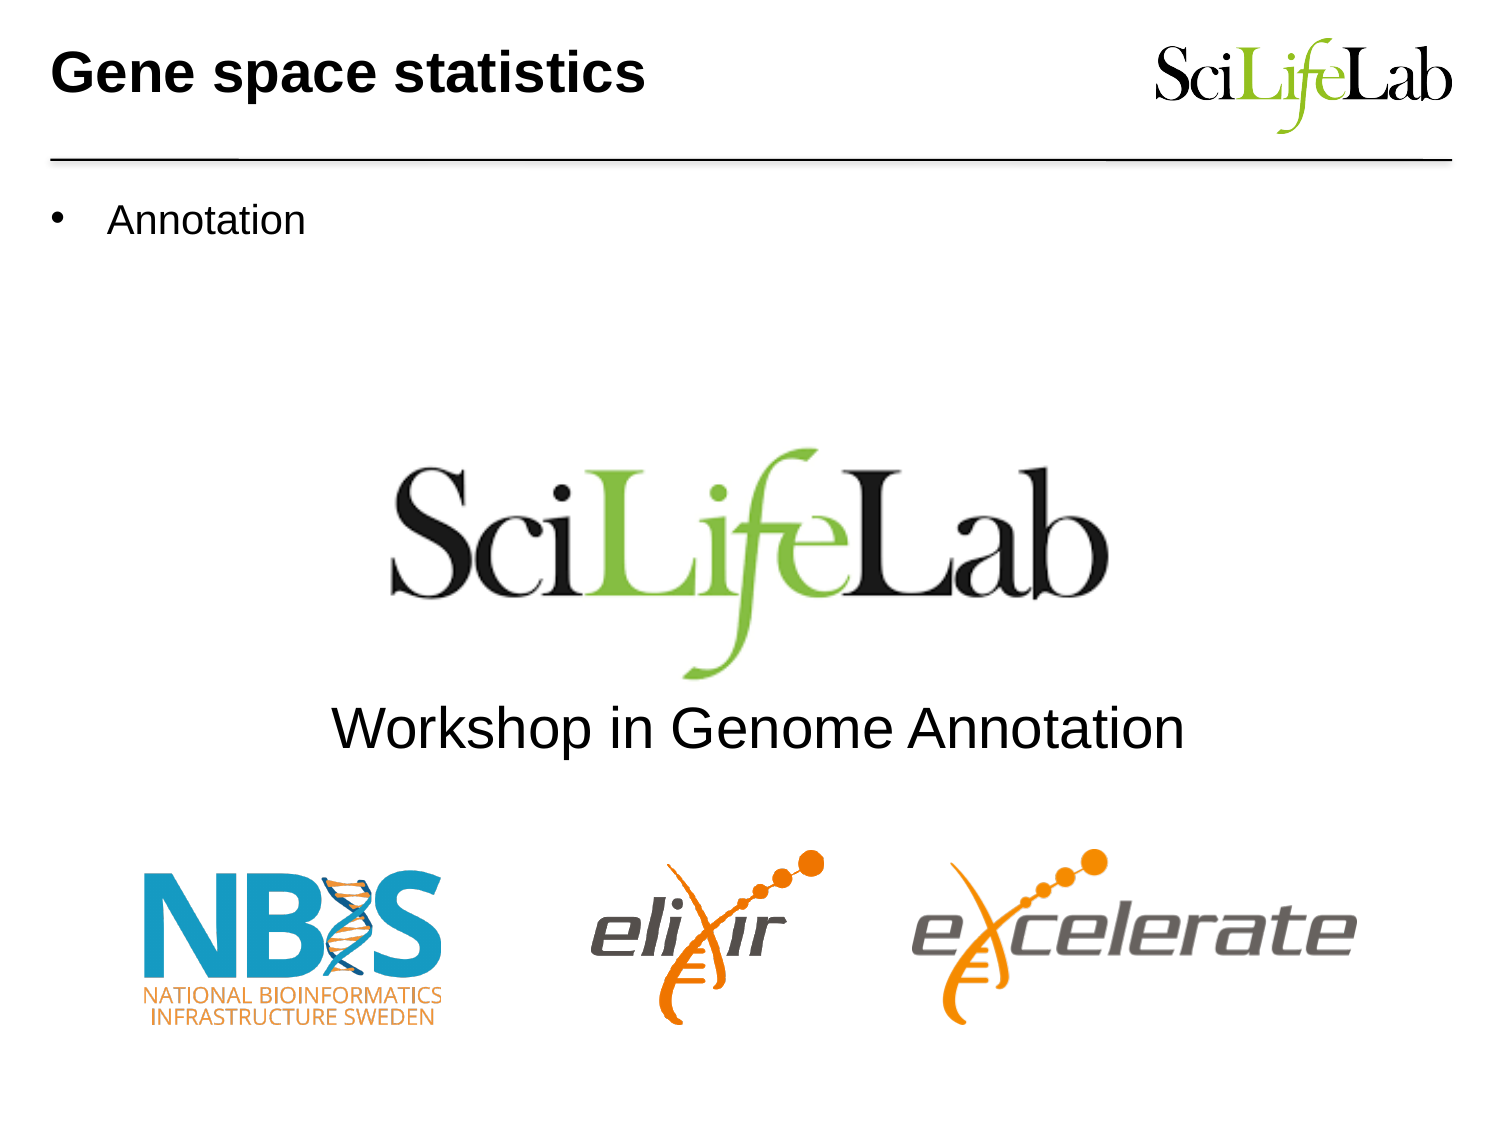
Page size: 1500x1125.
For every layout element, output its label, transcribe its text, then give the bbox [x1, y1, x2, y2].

picture [912, 848, 1357, 1025]
title Gene space statistics [50, 34, 1452, 139]
list Annotation [50, 192, 1452, 1085]
picture [312, 437, 1188, 688]
picture [591, 849, 824, 1025]
picture [144, 870, 442, 1025]
text_box Workshop in Genome Annotation [316, 683, 1203, 768]
